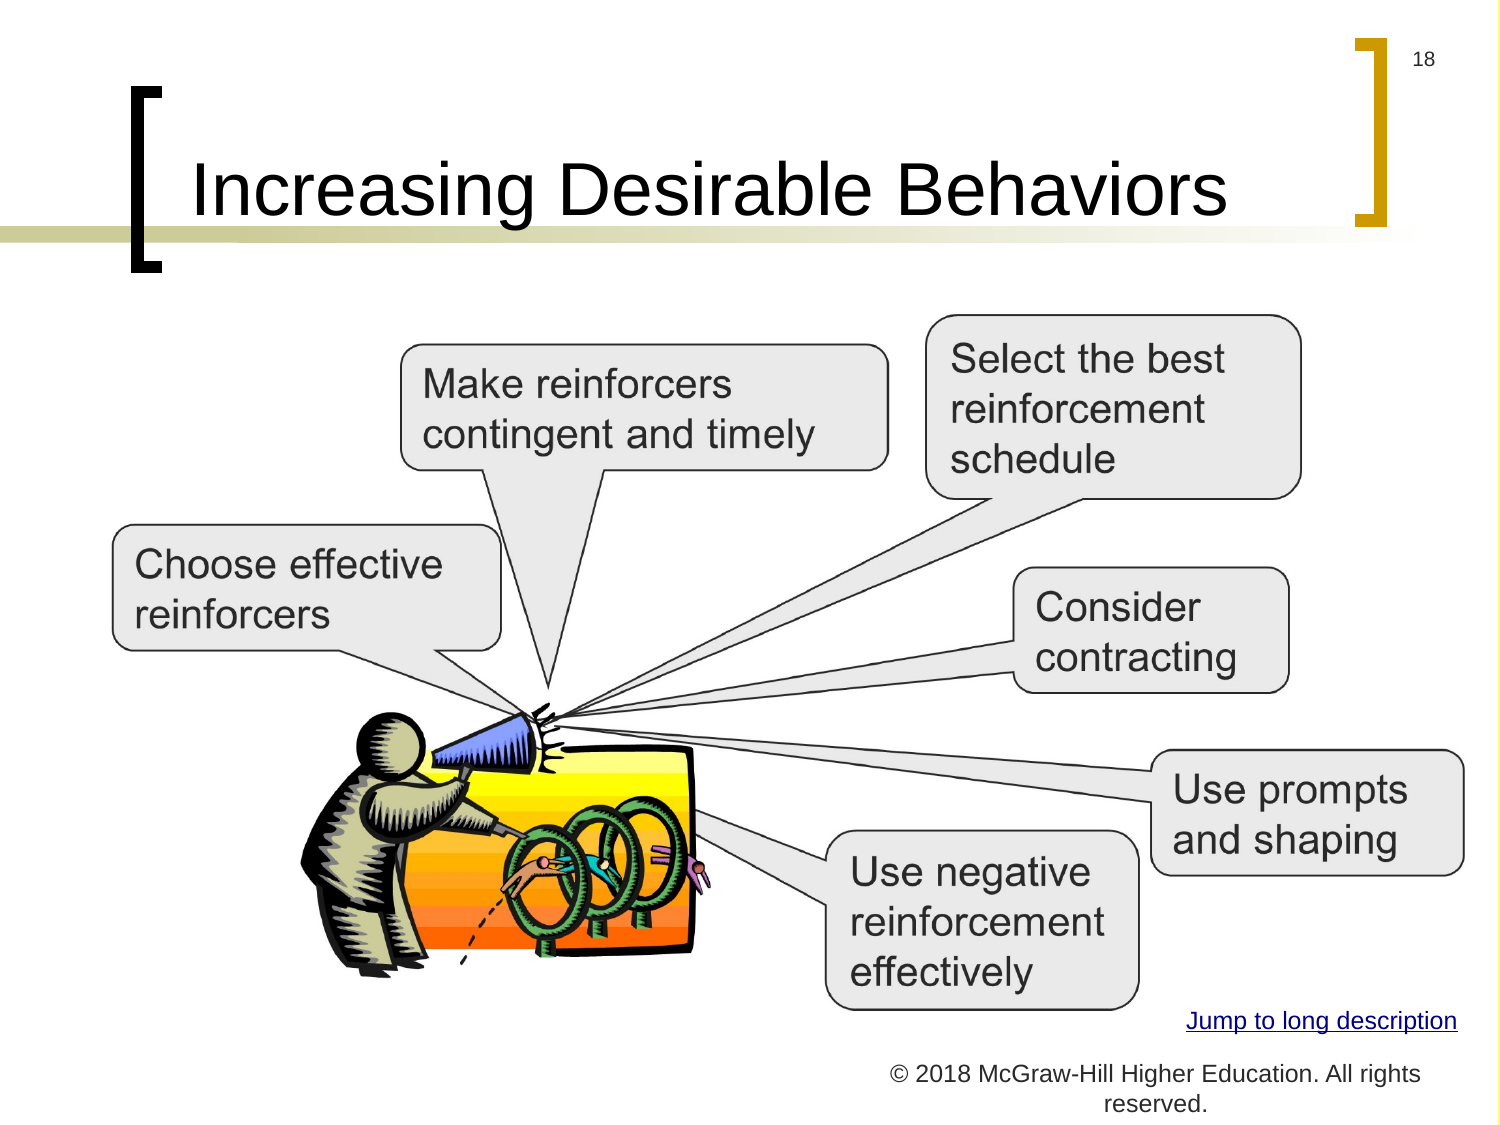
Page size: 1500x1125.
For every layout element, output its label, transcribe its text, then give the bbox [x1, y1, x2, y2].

title Increasing Desirable Behaviors [175, 5, 1350, 238]
list Jump to long description [1160, 1043, 1474, 1073]
picture [100, 299, 1476, 1035]
